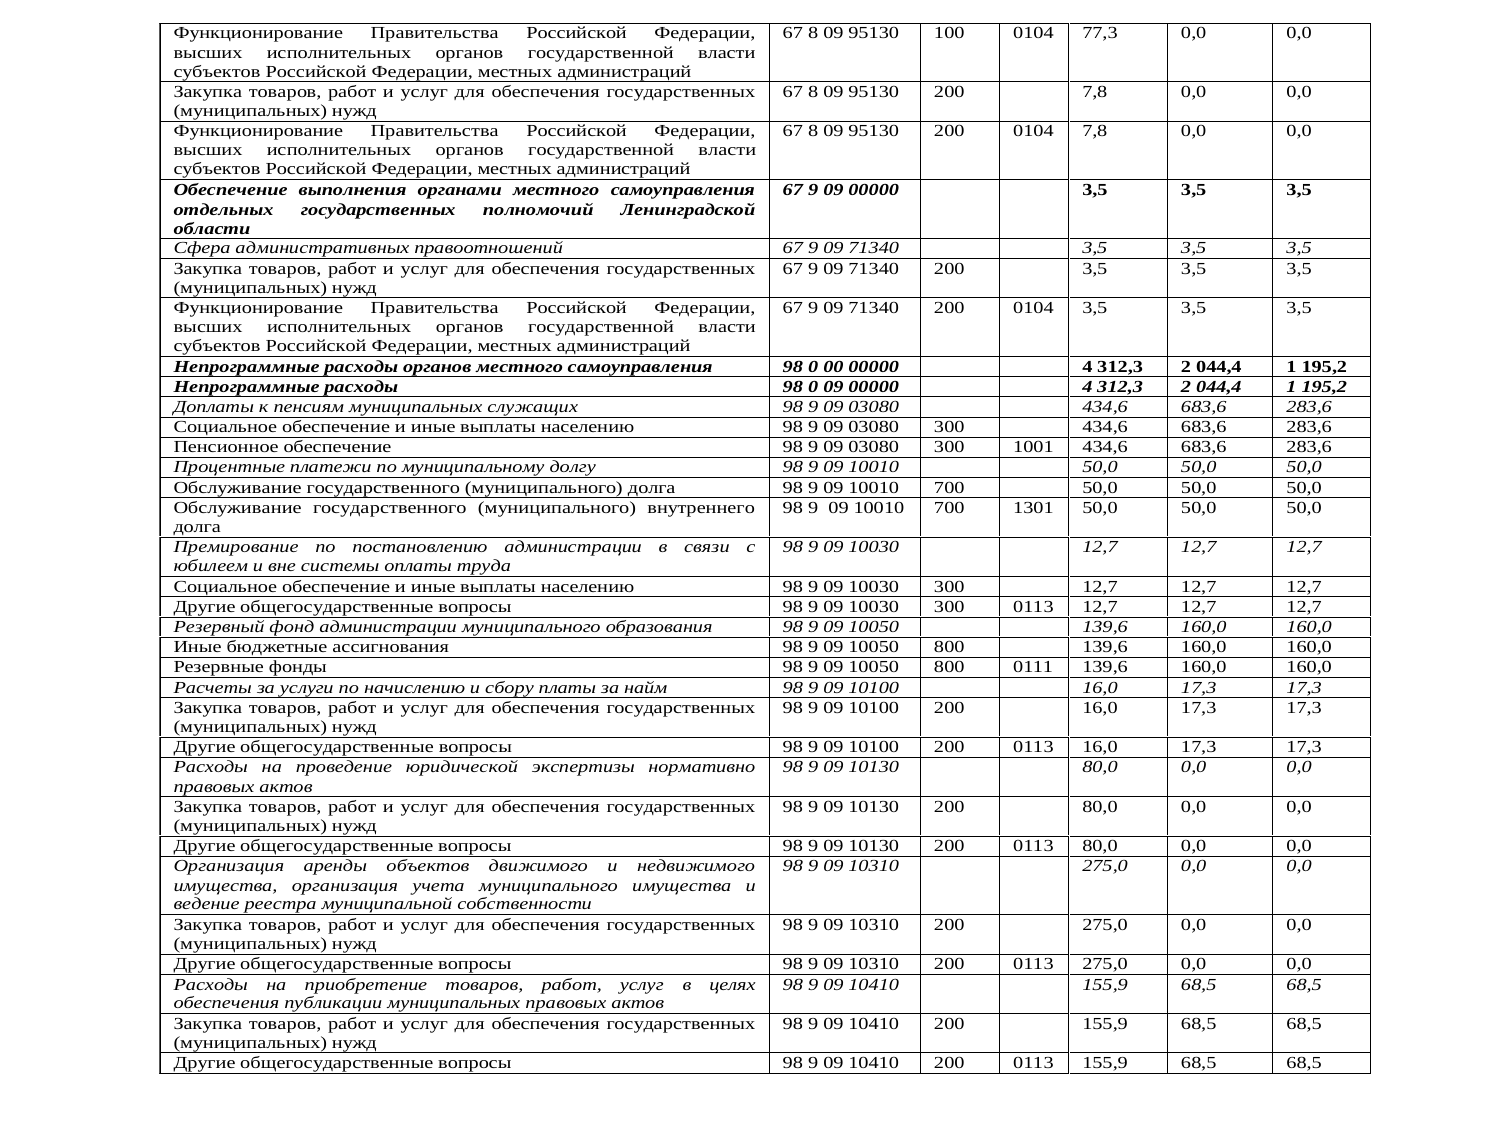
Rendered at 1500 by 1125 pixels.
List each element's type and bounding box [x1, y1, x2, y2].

picture [159, 22, 1389, 1102]
